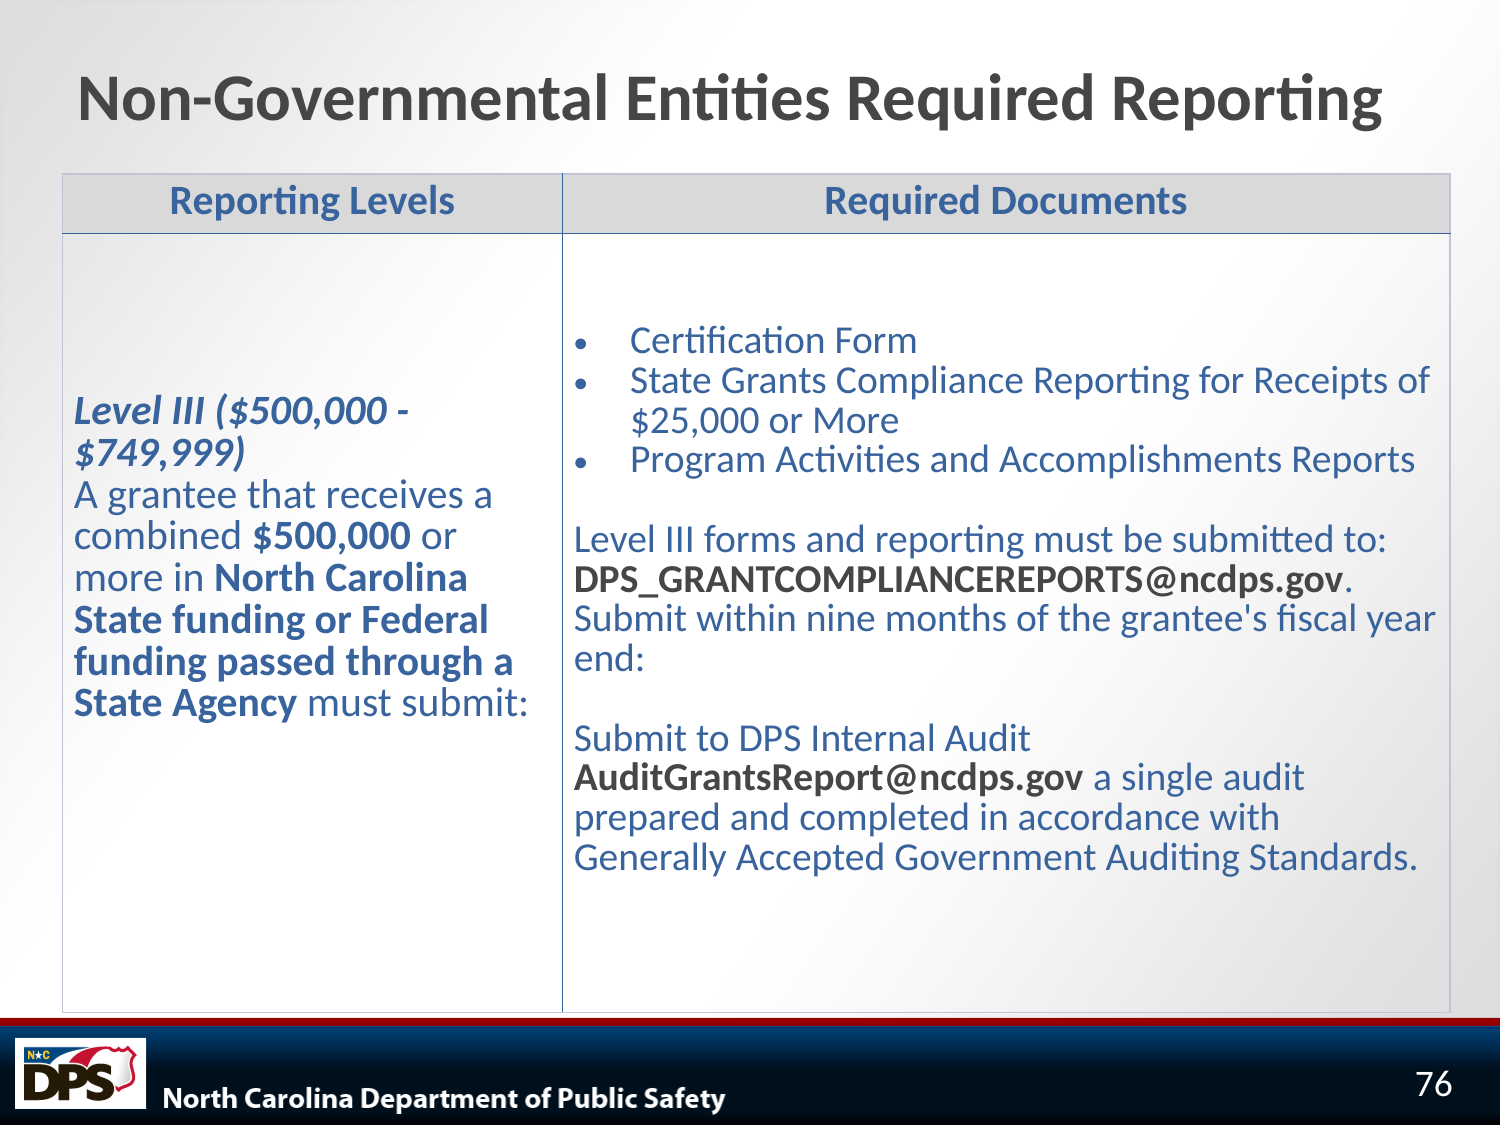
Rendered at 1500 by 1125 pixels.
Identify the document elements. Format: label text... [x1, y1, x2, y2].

picture [0, 0, 1500, 1125]
title Non-Governmental Entities Required Reporting [62, 46, 1444, 143]
table_cell Level III ($500,000 - $749,999) A grantee that receives a combined $500,000 or more in North Carolina State funding or Federal funding passed through a State Agency must submit: [63, 234, 562, 1012]
table_header Required Documents [563, 175, 1449, 233]
table_header Reporting Levels [63, 175, 562, 233]
table_cell Certification Form State Grants Compliance Reporting for Receipts of $25,000 or More Program Activities and Accomplishments Reports Level III forms and reporting must be submitted to: DPS_GRANTCOMPLIANCEREPORTS@ncdps.gov. Submit within nine months of the grantee's fiscal year end: Submit to DPS Internal Audit AuditGrantsReport@ncdps.gov a single audit prepared and completed in accordance with Generally Accepted Government Auditing Standards. [563, 234, 1449, 1012]
text_box 76 [1399, 1051, 1479, 1111]
